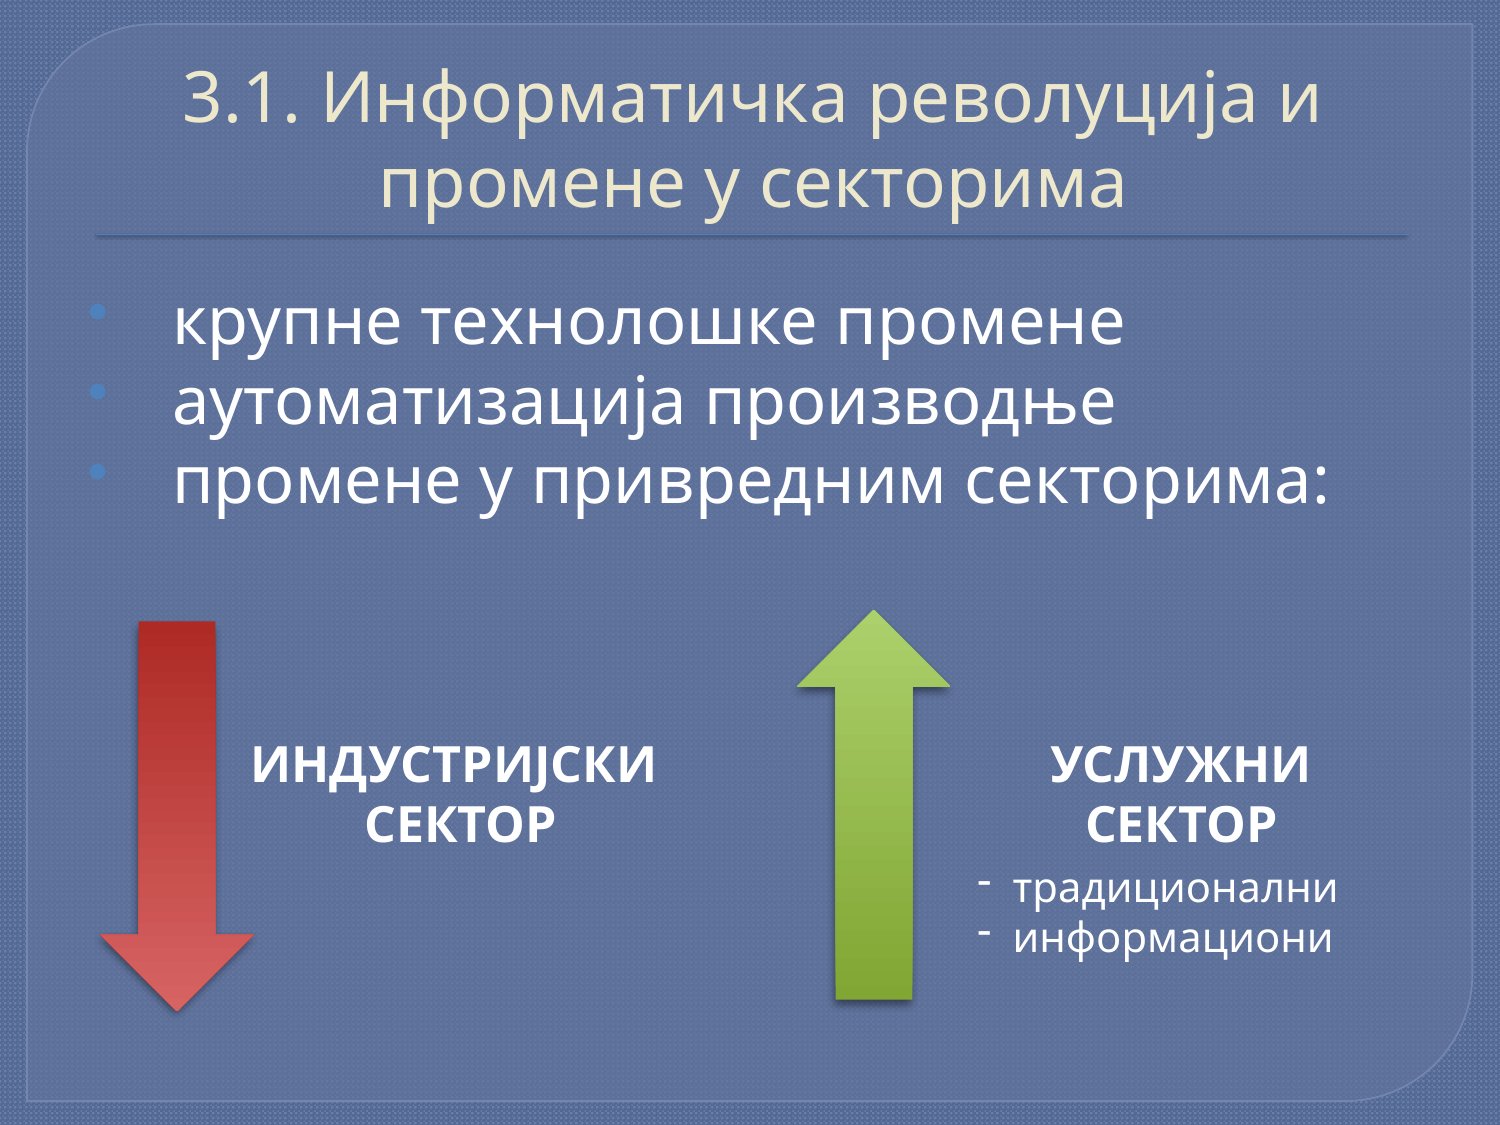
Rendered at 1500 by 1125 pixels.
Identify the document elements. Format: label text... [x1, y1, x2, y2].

text_box ИНДУСТРИЈСКИ СЕКТОР [227, 748, 694, 837]
text_box [797, 609, 951, 1000]
list крупне технолошке промене аутоматизација производње промене у привредним секторима: [75, 270, 1425, 1013]
text_box [100, 621, 254, 1012]
title 3.1. Информатичка револуција и промене у секторима [75, 41, 1425, 230]
text_box традиционални информациони [959, 866, 1426, 955]
text_box УСЛУЖНИ СЕКТОР [948, 748, 1415, 837]
